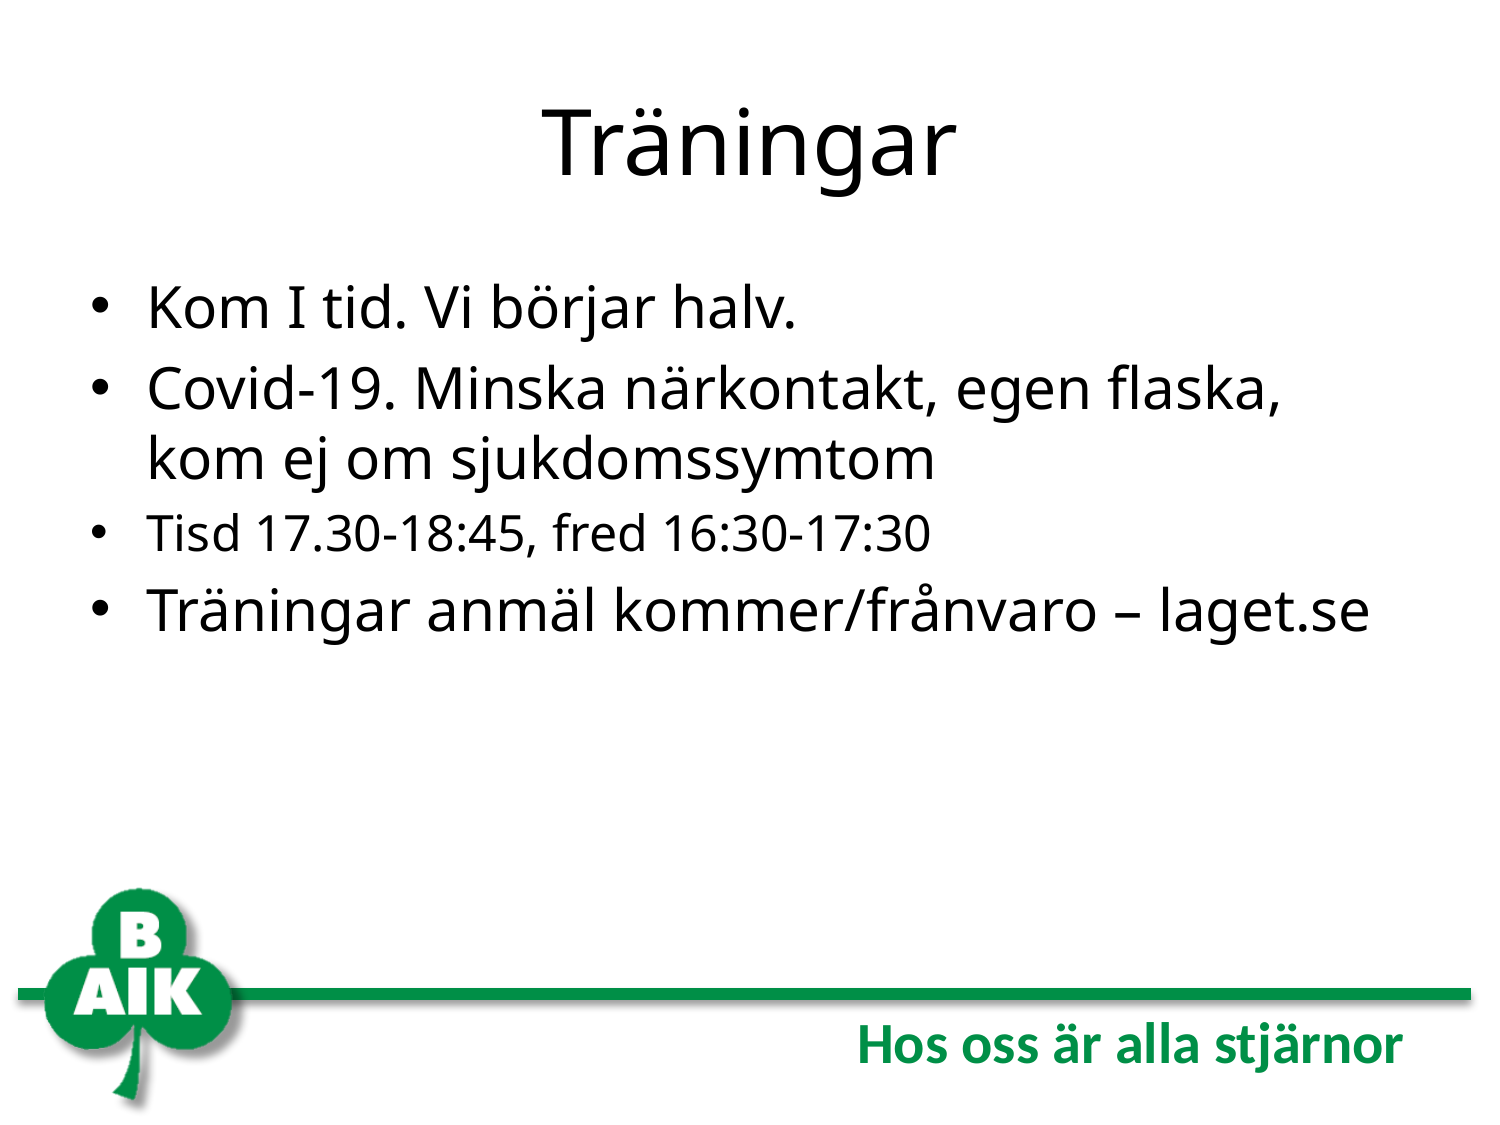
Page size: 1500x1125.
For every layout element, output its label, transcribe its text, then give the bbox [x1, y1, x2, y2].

list Kom I tid. Vi börjar halv. Covid-19. Minska närkontakt, egen flaska, kom ej om sjukdomssymtom Tisd 17.30-18:45, fred 16:30-17:30 Träningar anmäl kommer/frånvaro – laget.se [75, 262, 1425, 906]
title Träningar [75, 45, 1425, 233]
picture [41, 906, 234, 1102]
